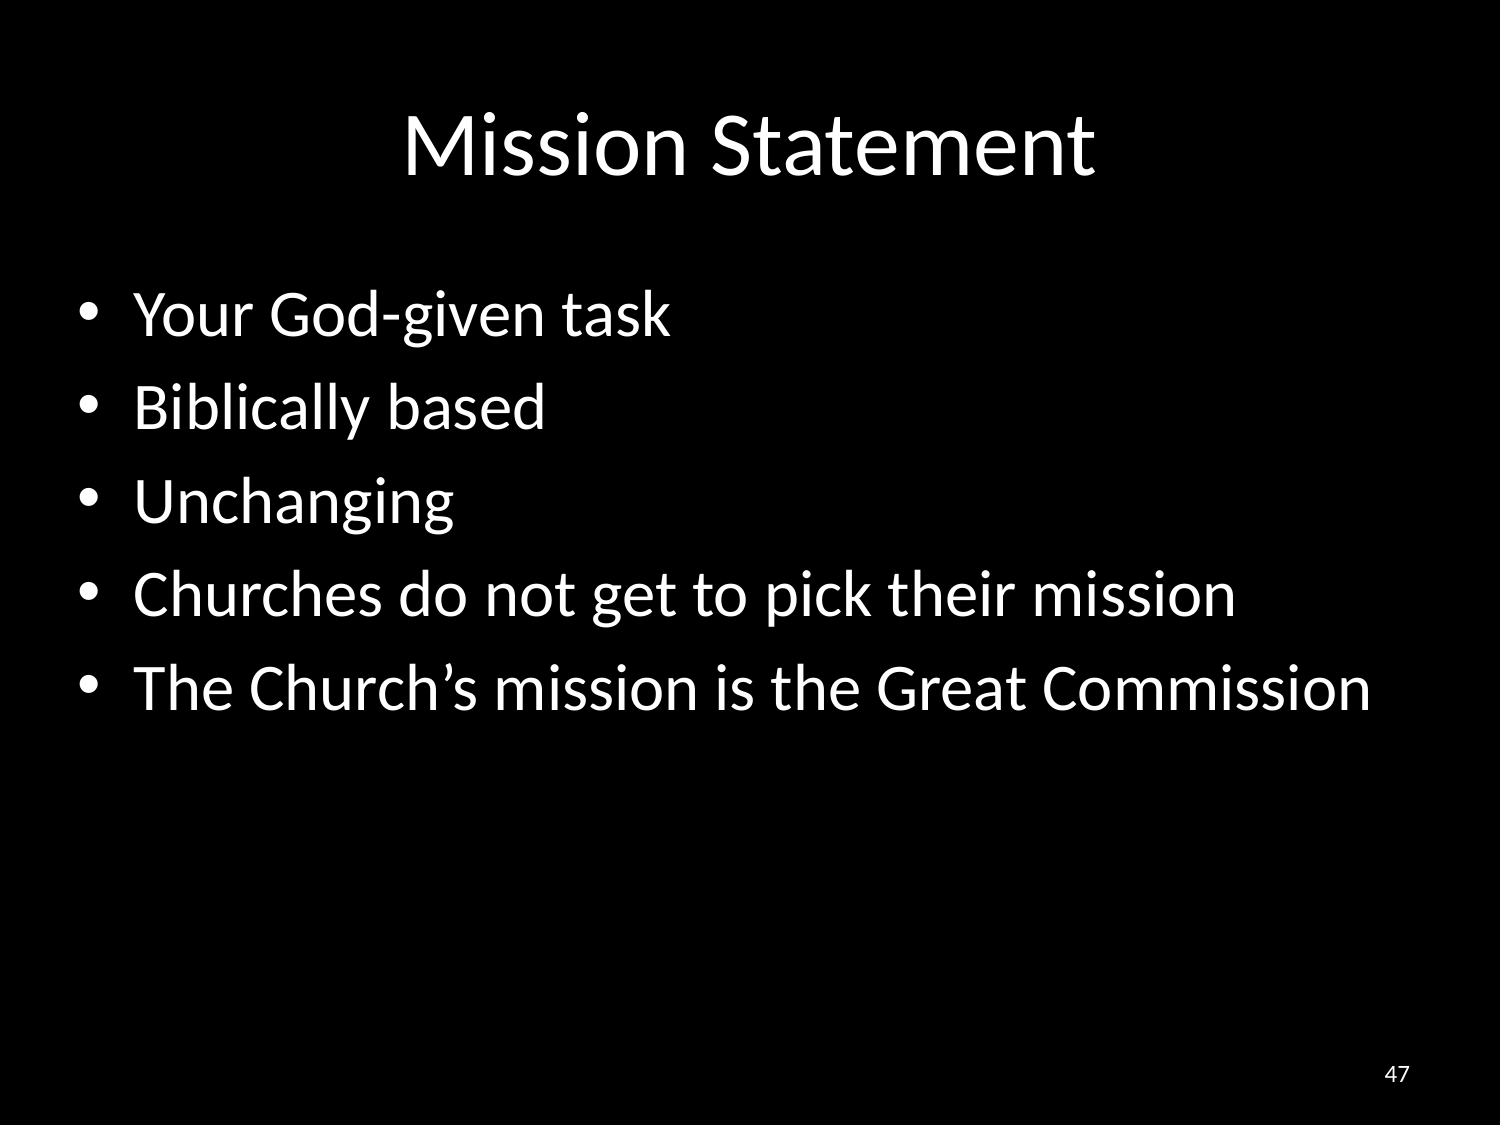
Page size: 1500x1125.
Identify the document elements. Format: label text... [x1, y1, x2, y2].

list Your God-given task Biblically based Unchanging Churches do not get to pick their mission The Church’s mission is the Great Commission [62, 262, 1413, 992]
slide_number 47 [1074, 1042, 1425, 1103]
title Mission Statement [75, 45, 1425, 233]
